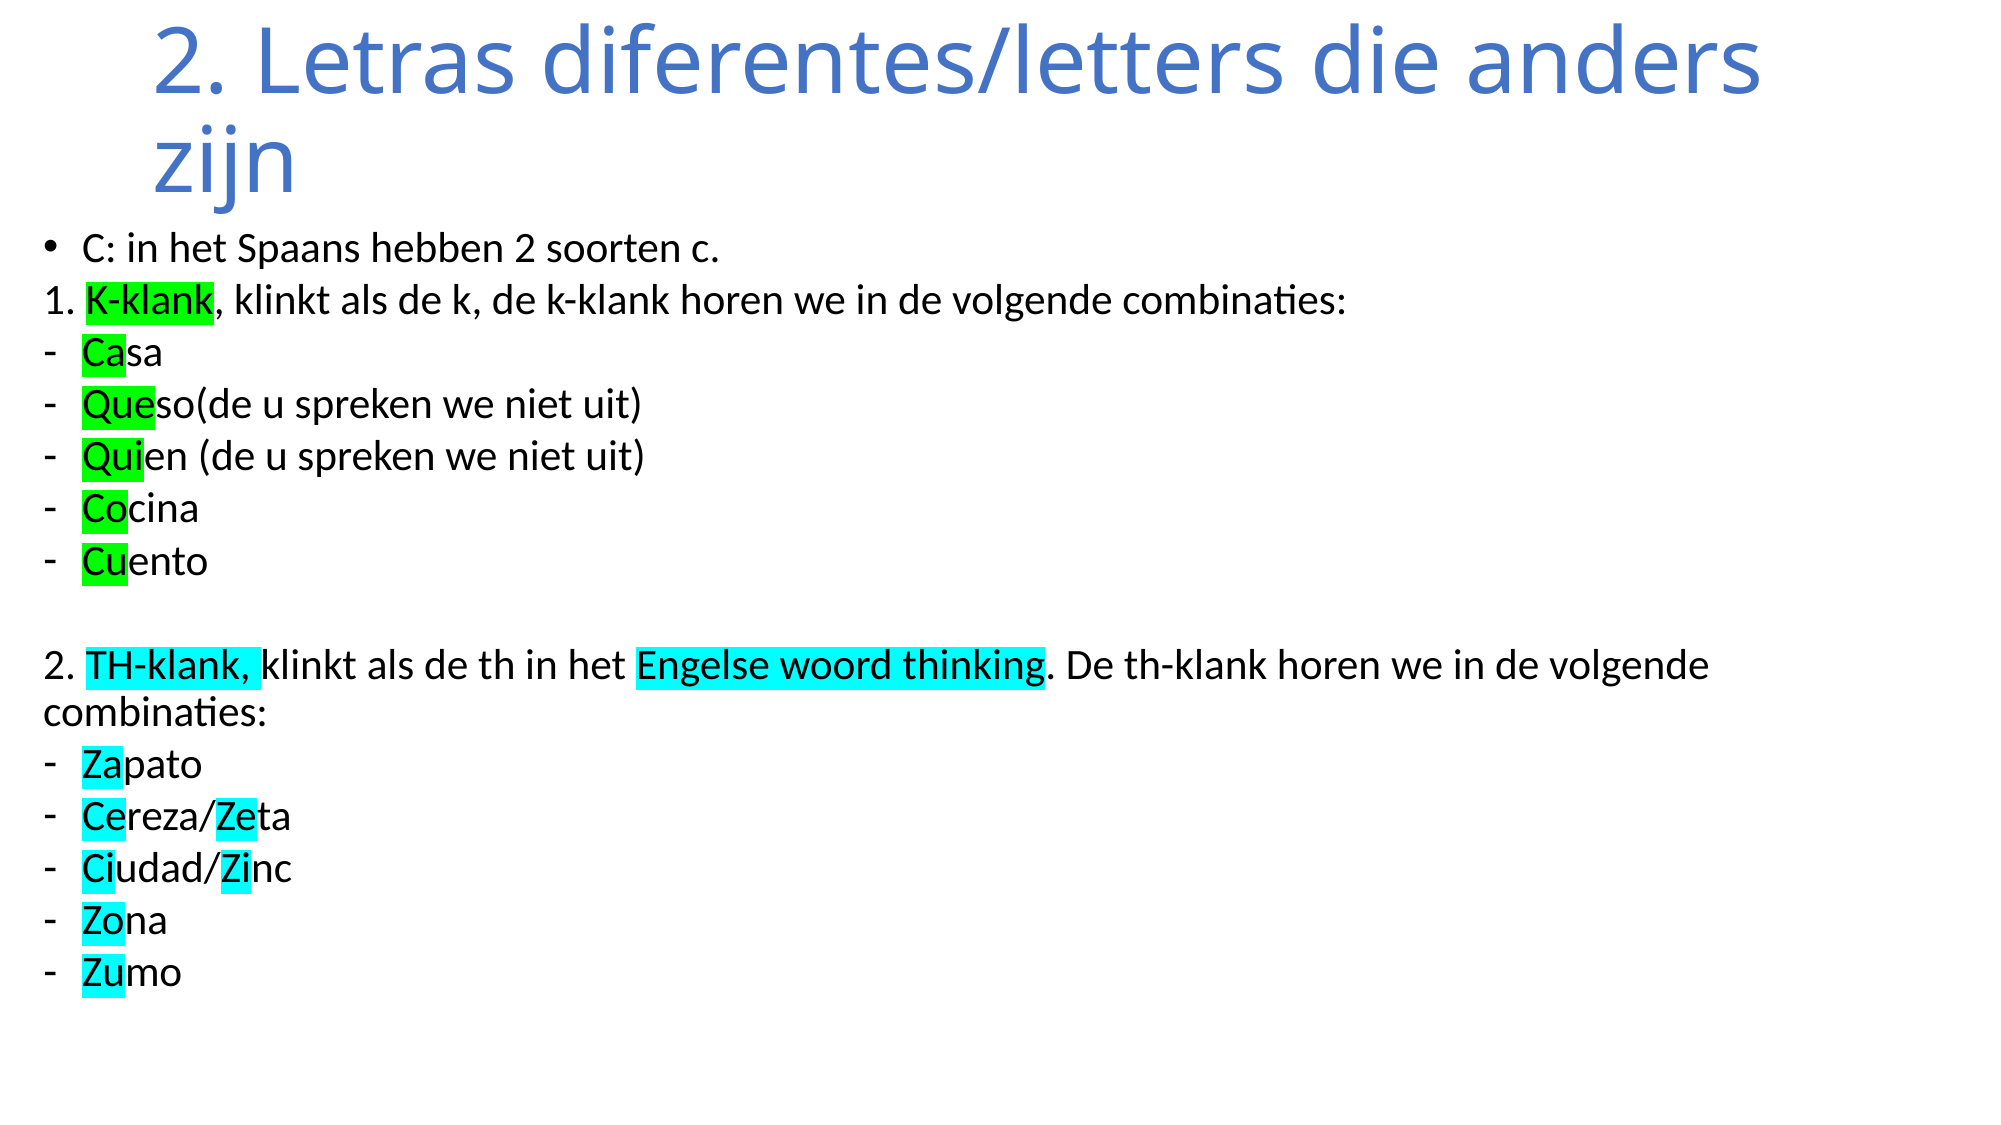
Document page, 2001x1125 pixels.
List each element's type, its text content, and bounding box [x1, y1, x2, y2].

title 2. Letras diferentes/letters die anders zijn [137, 59, 1863, 190]
list C: in het Spaans hebben 2 soorten c. 1. K-klank, klinkt als de k, de k-klank horen we in de volgende combinaties: Casa Queso(de u spreken we niet uit) Quien (de u spreken we niet uit) Cocina Cuento 2. TH-klank, klinkt als de th in het Engelse woord thinking. De th-klank horen we in de volgende combinaties: Zapato Cereza/Zeta Ciudad/Zinc Zona Zumo [28, 190, 1960, 1014]
